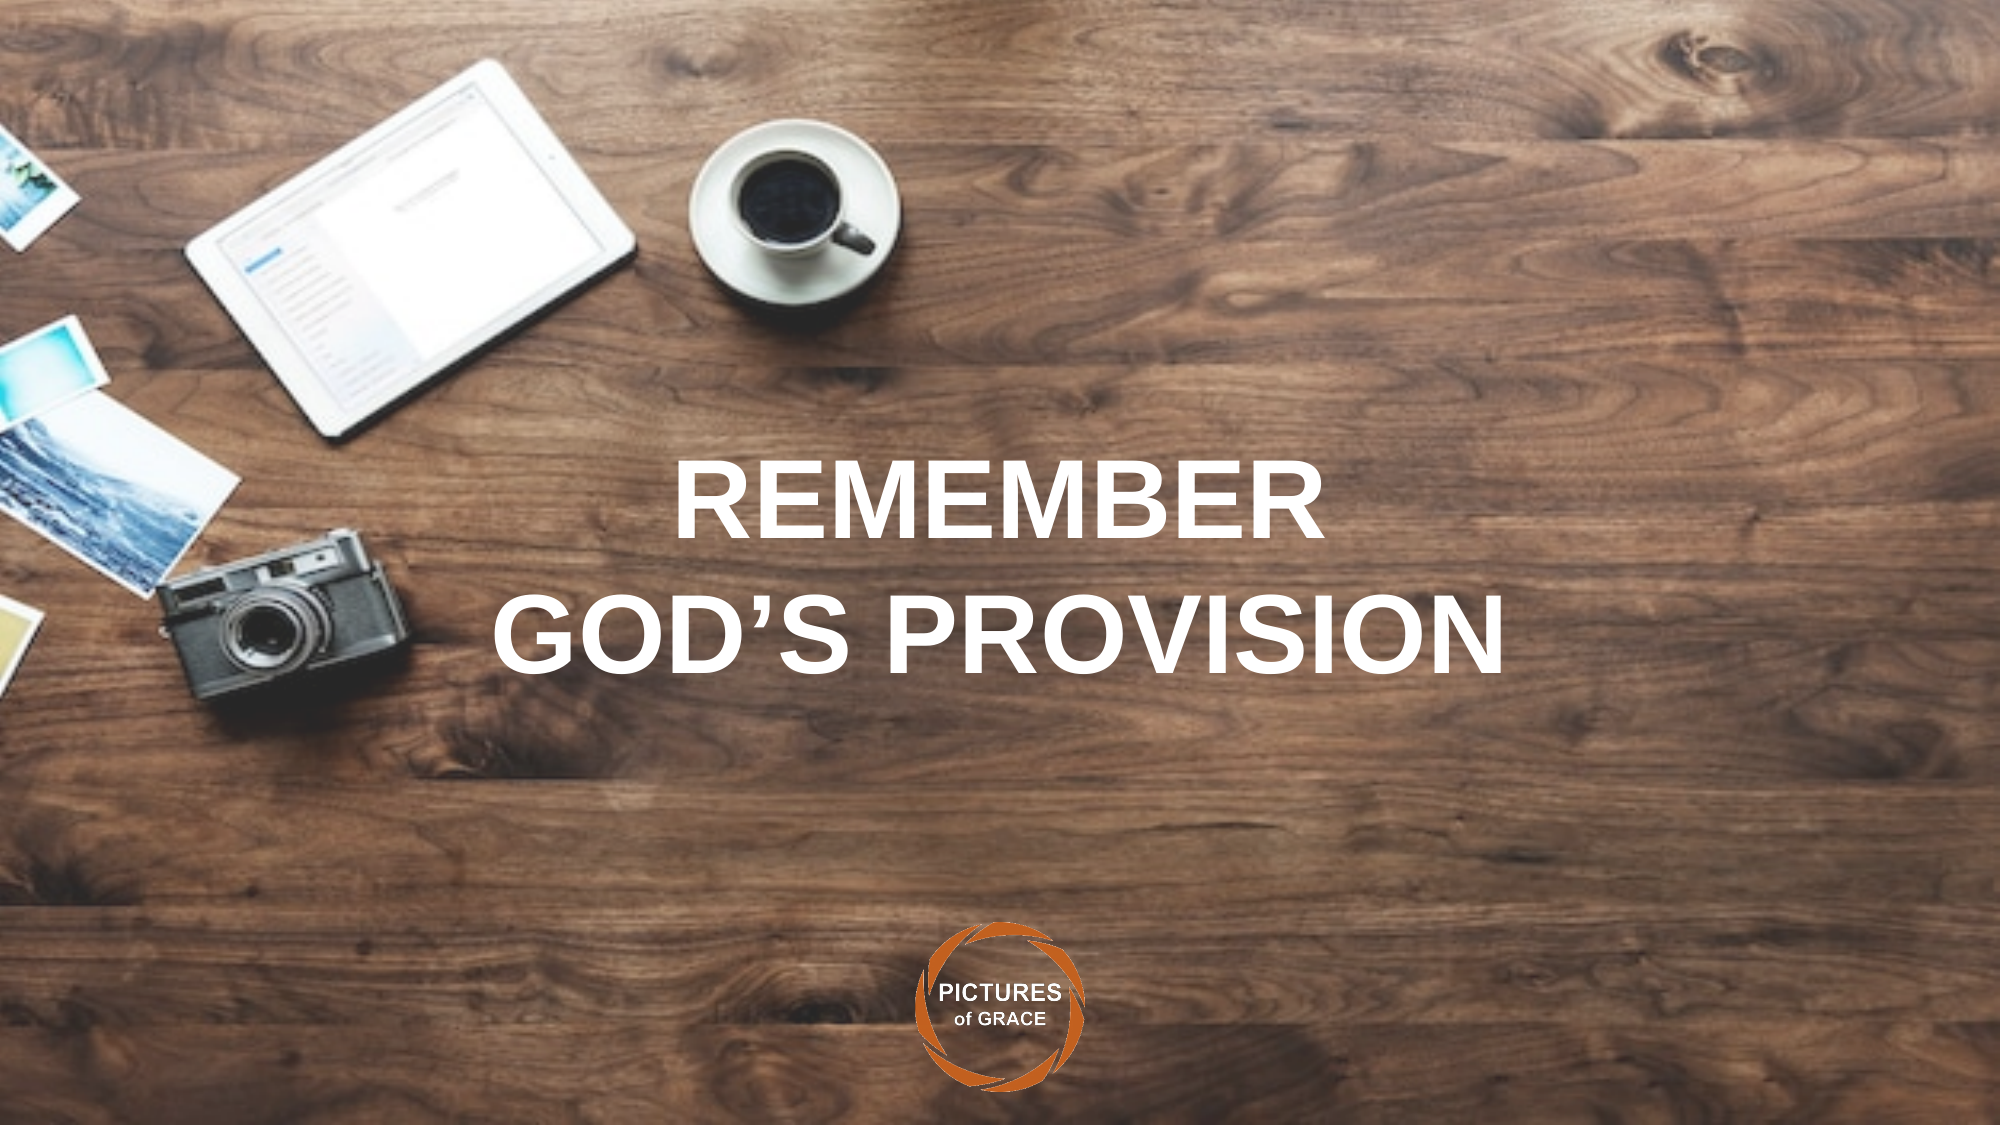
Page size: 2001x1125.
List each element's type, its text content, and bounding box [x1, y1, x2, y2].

text_box REMEMBER GOD’S PROVISION [0, 418, 2000, 704]
picture [671, 922, 1329, 1092]
